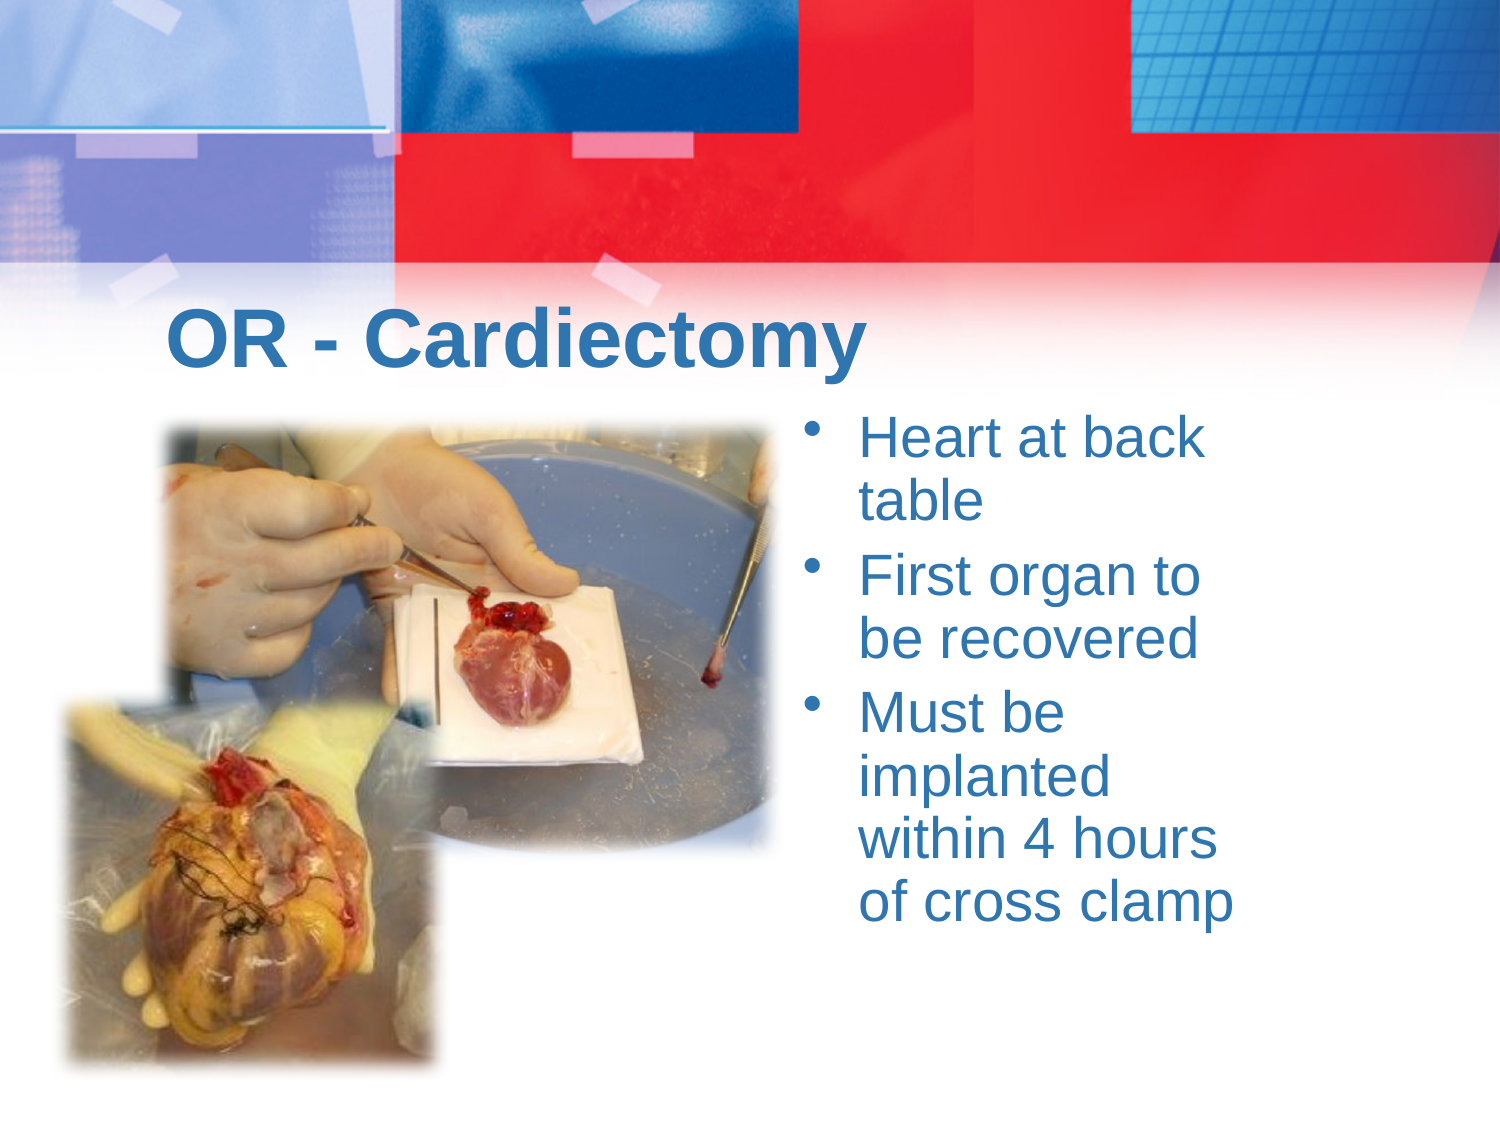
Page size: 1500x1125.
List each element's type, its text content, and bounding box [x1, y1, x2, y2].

picture [0, 0, 1500, 1125]
list Heart at back table First organ to be recovered Must be implanted within 4 hours of cross clamp [787, 399, 1276, 1101]
title OR - Cardiectomy [149, 274, 1351, 393]
